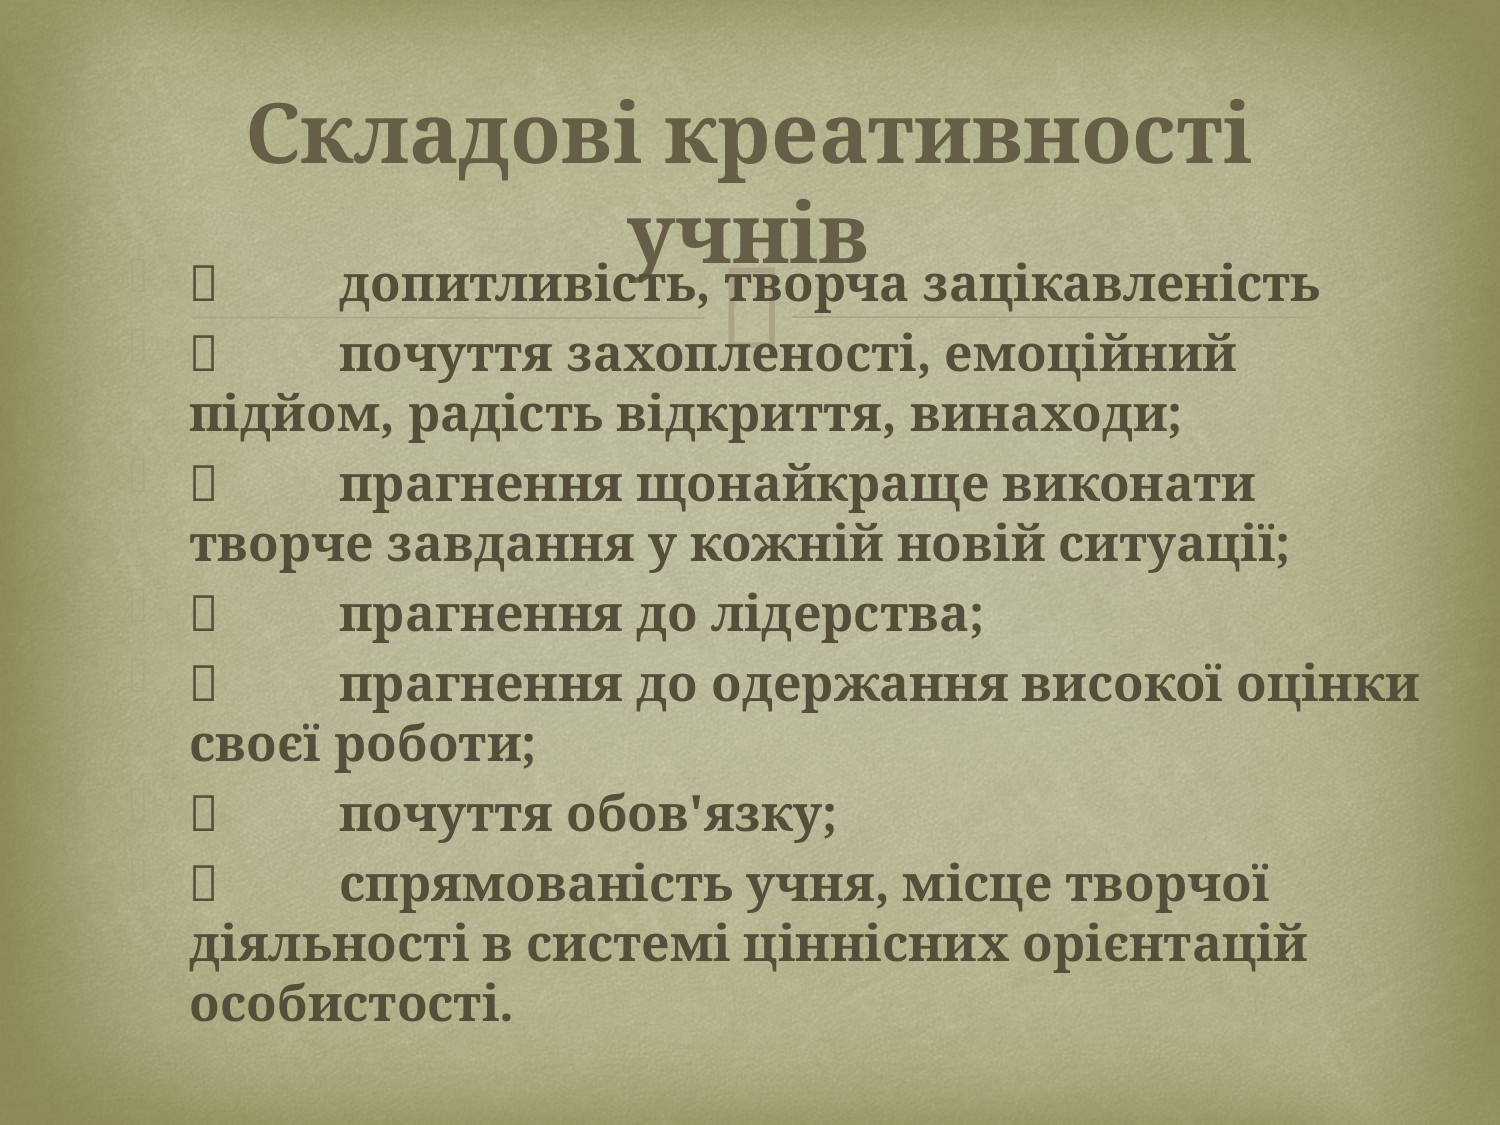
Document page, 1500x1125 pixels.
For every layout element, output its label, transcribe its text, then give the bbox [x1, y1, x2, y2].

title Складові креативності учнів [112, 93, 1386, 267]
list  допитливість, творча зацікавленість  почуття захопленості, емоційний підйом, радість відкриття, винаходи;  прагнення щонайкраще виконати творче завдання у кожній новій ситуації;  прагнення до лідерства;  прагнення до одержання високої оцінки своєї роботи;  почуття обов'язку;  спрямованість учня, місце творчої діяльності в системі ціннісних орієнтацій особистості. [114, 243, 1459, 1059]
